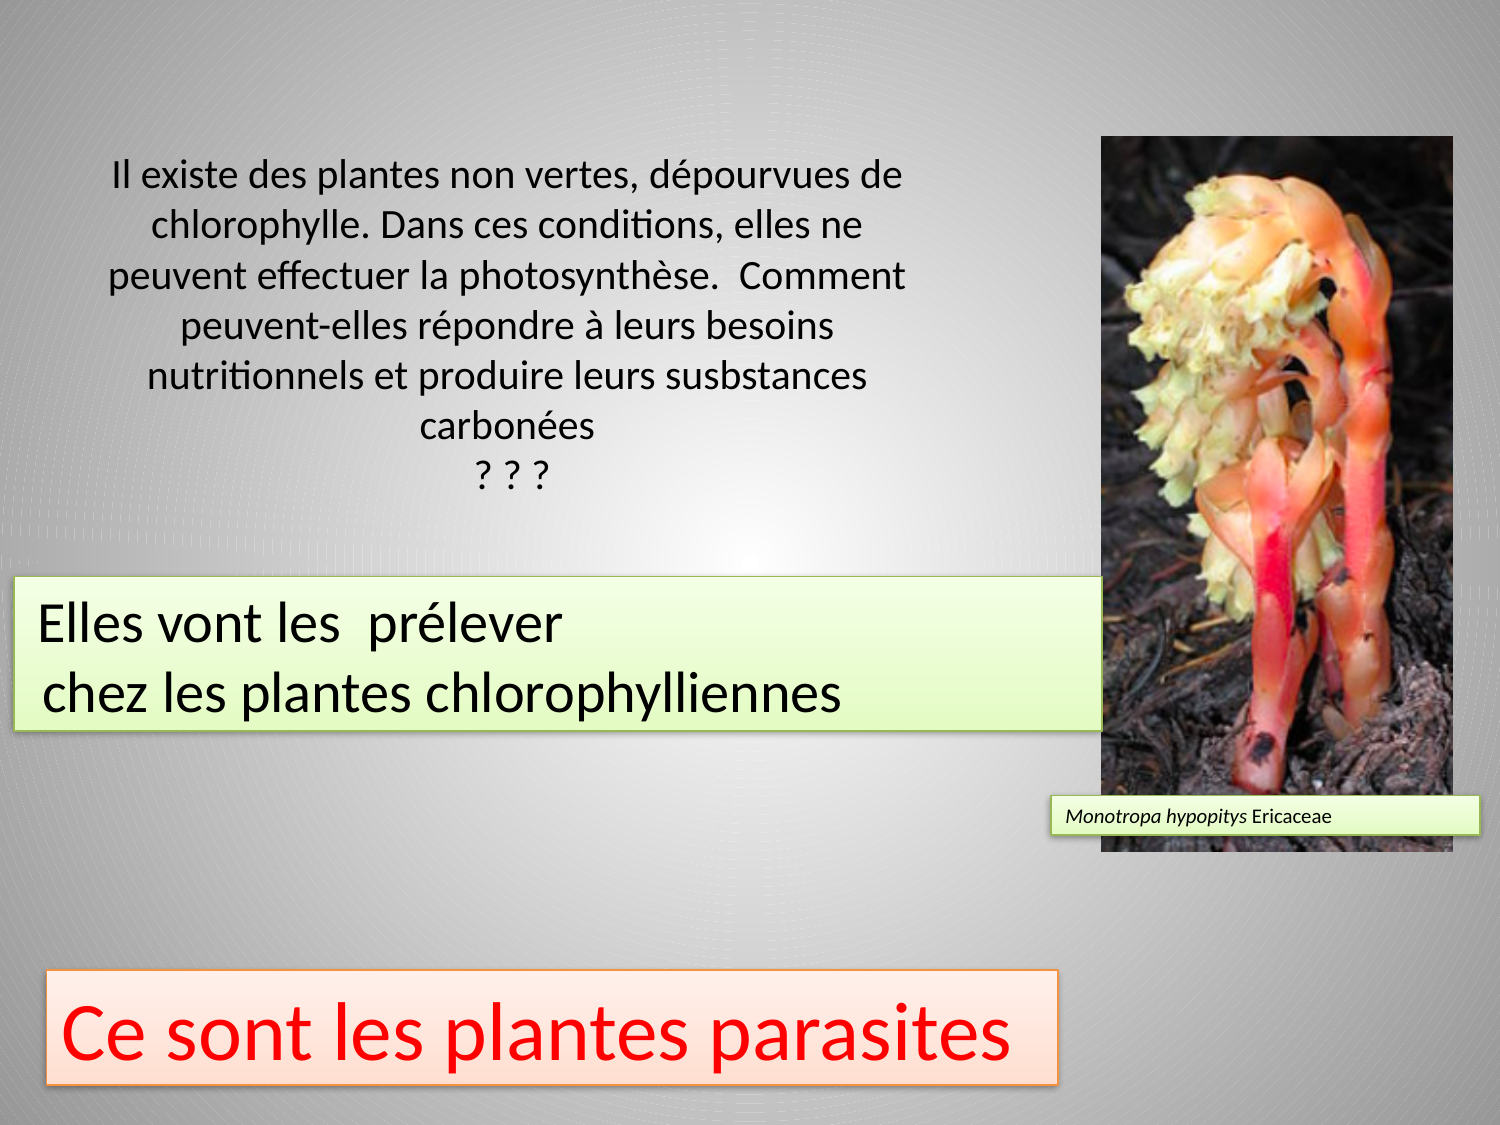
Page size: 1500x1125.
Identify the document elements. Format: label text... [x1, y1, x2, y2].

title Il existe des plantes non vertes, dépourvues de chlorophylle. Dans ces conditions, elles ne peuvent effectuer la photosynthèse. Comment peuvent-elles répondre à leurs besoins nutritionnels et produire leurs susbstances carbonées ? ? ? [77, 5, 938, 574]
text_box Ce sont les plantes parasites [46, 969, 1059, 1086]
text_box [1050, 135, 1481, 852]
text_box Elles vont les prélever chez les plantes chlorophylliennes [13, 576, 1045, 732]
